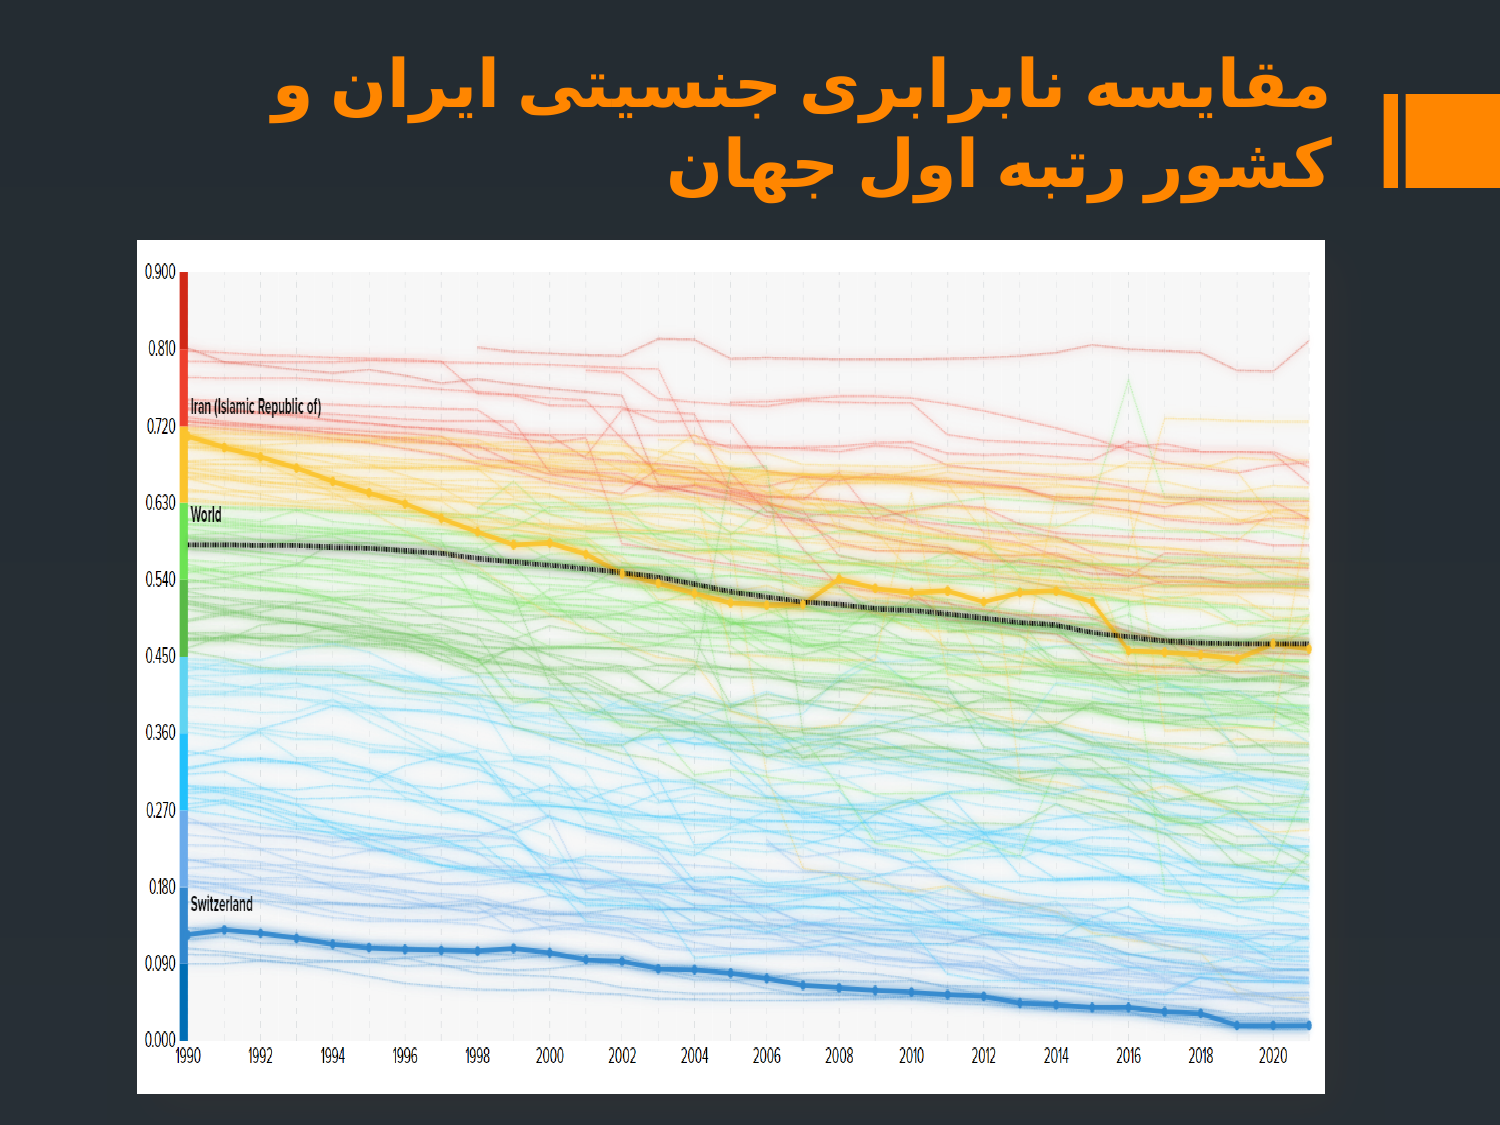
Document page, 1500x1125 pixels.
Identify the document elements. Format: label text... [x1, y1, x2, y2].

title مقایسه نابرابری جنسیتی ایران و کشور رتبه اول جهان [88, 19, 1348, 209]
picture [136, 240, 1325, 1095]
